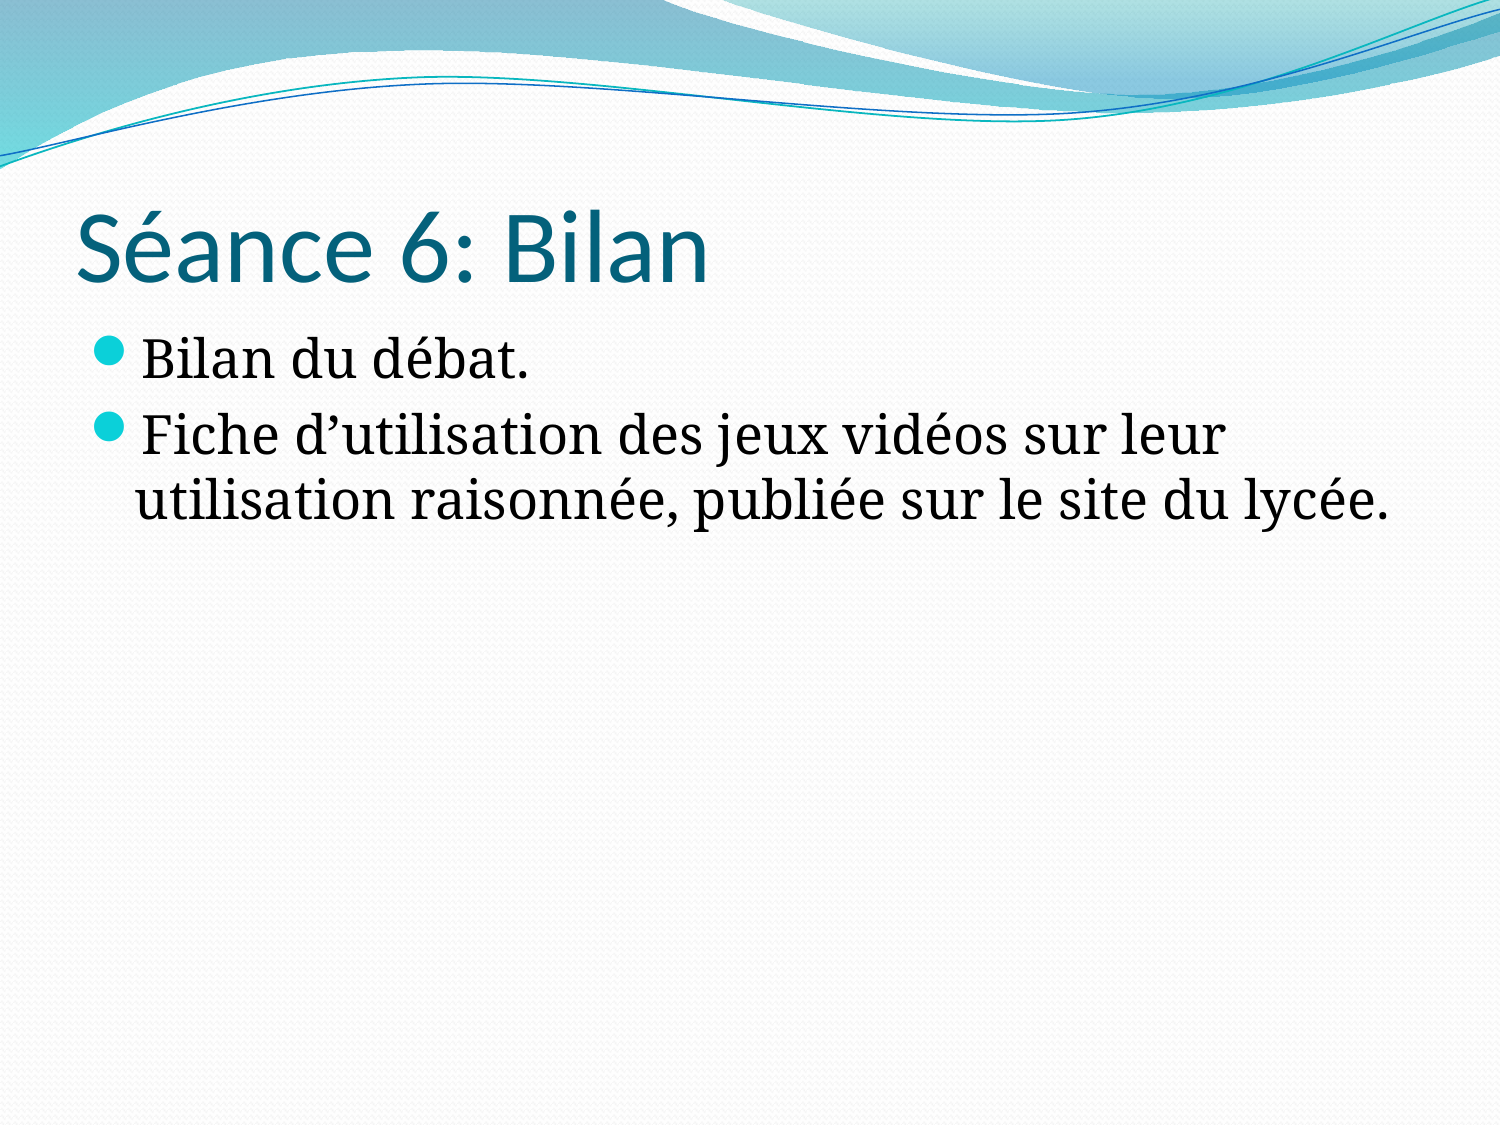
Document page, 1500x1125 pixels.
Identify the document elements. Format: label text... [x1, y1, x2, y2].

title Séance 6: Bilan [75, 115, 1425, 303]
list Bilan du débat. Fiche d’utilisation des jeux vidéos sur leur utilisation raisonnée, publiée sur le site du lycée. [75, 317, 1425, 1038]
